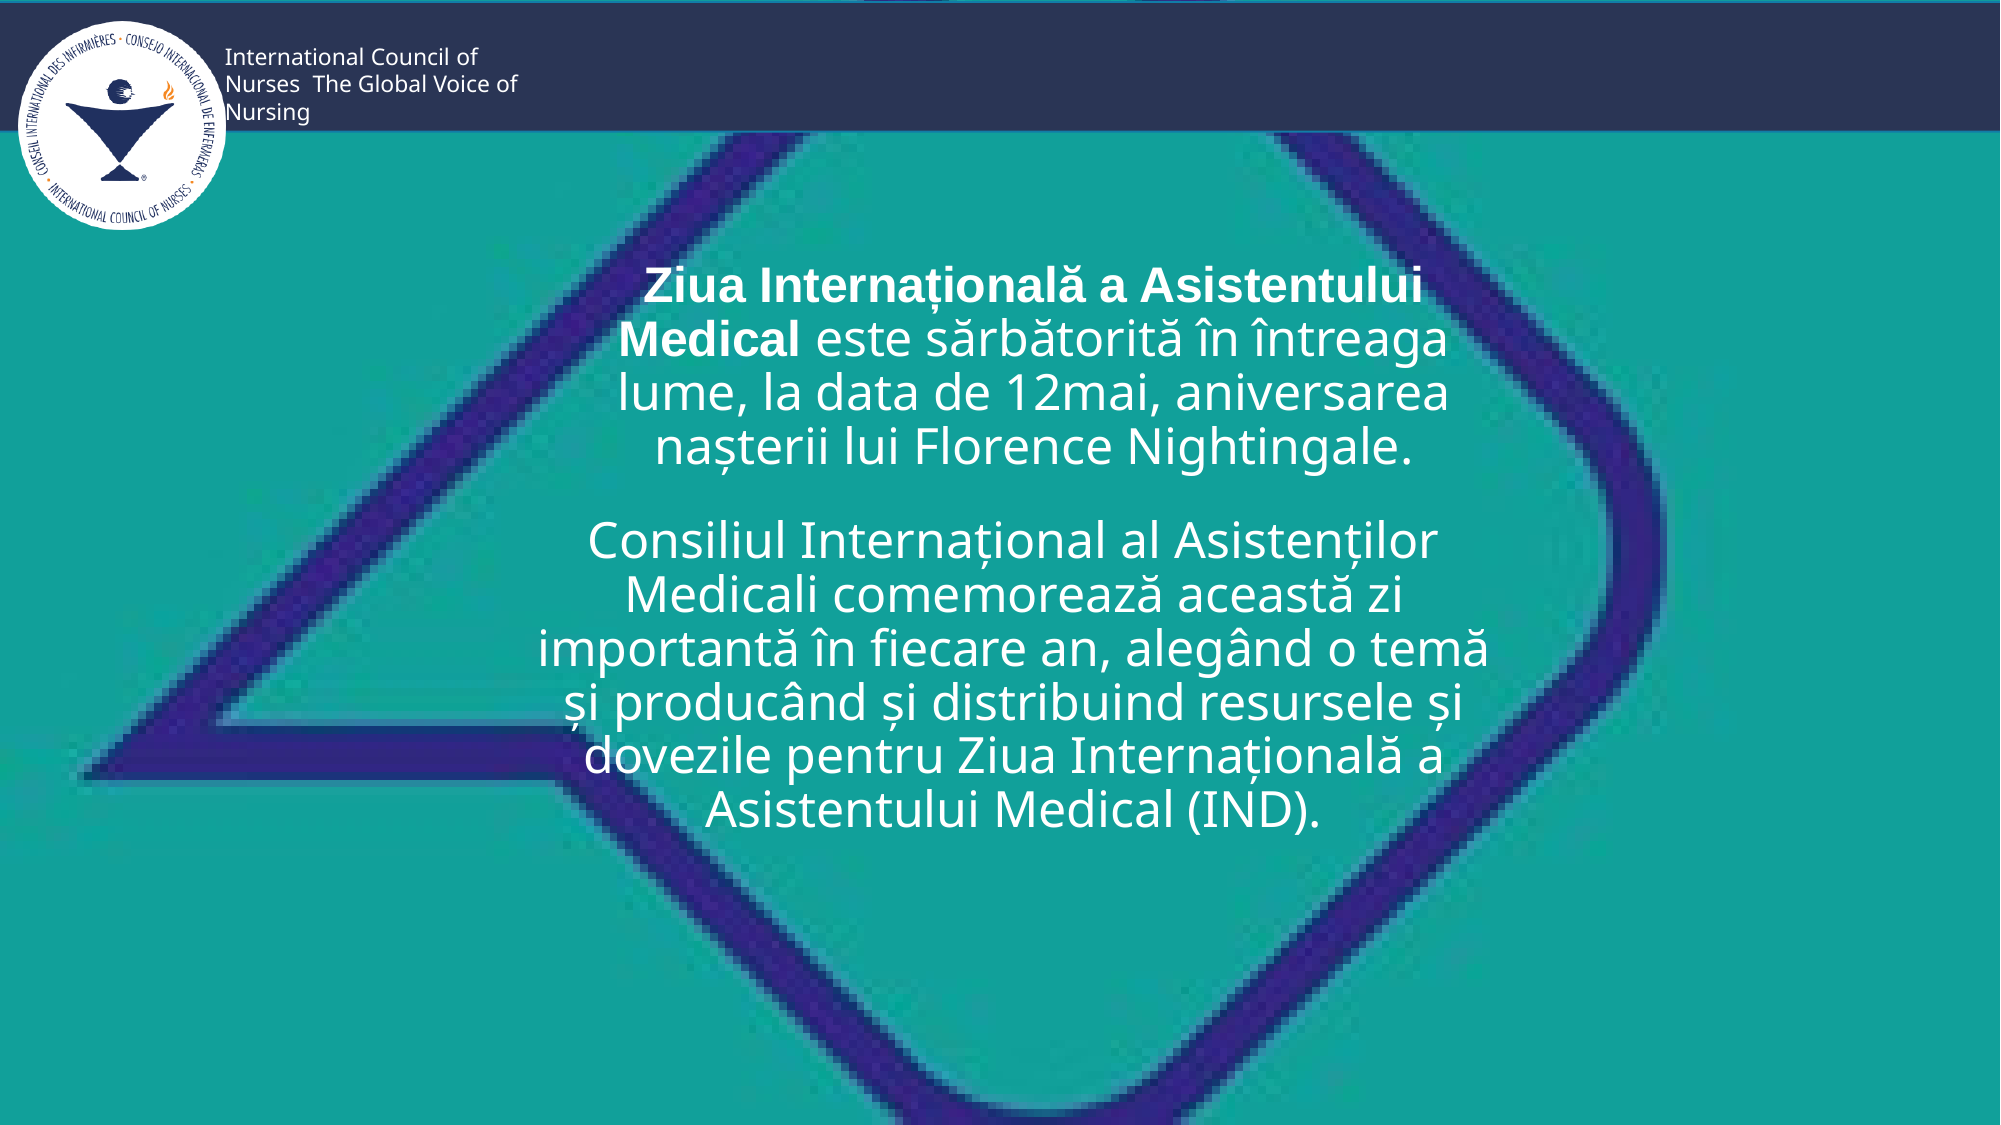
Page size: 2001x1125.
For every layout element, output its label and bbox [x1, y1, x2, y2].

picture [18, 21, 227, 230]
text_box [0, 0, 2000, 1125]
